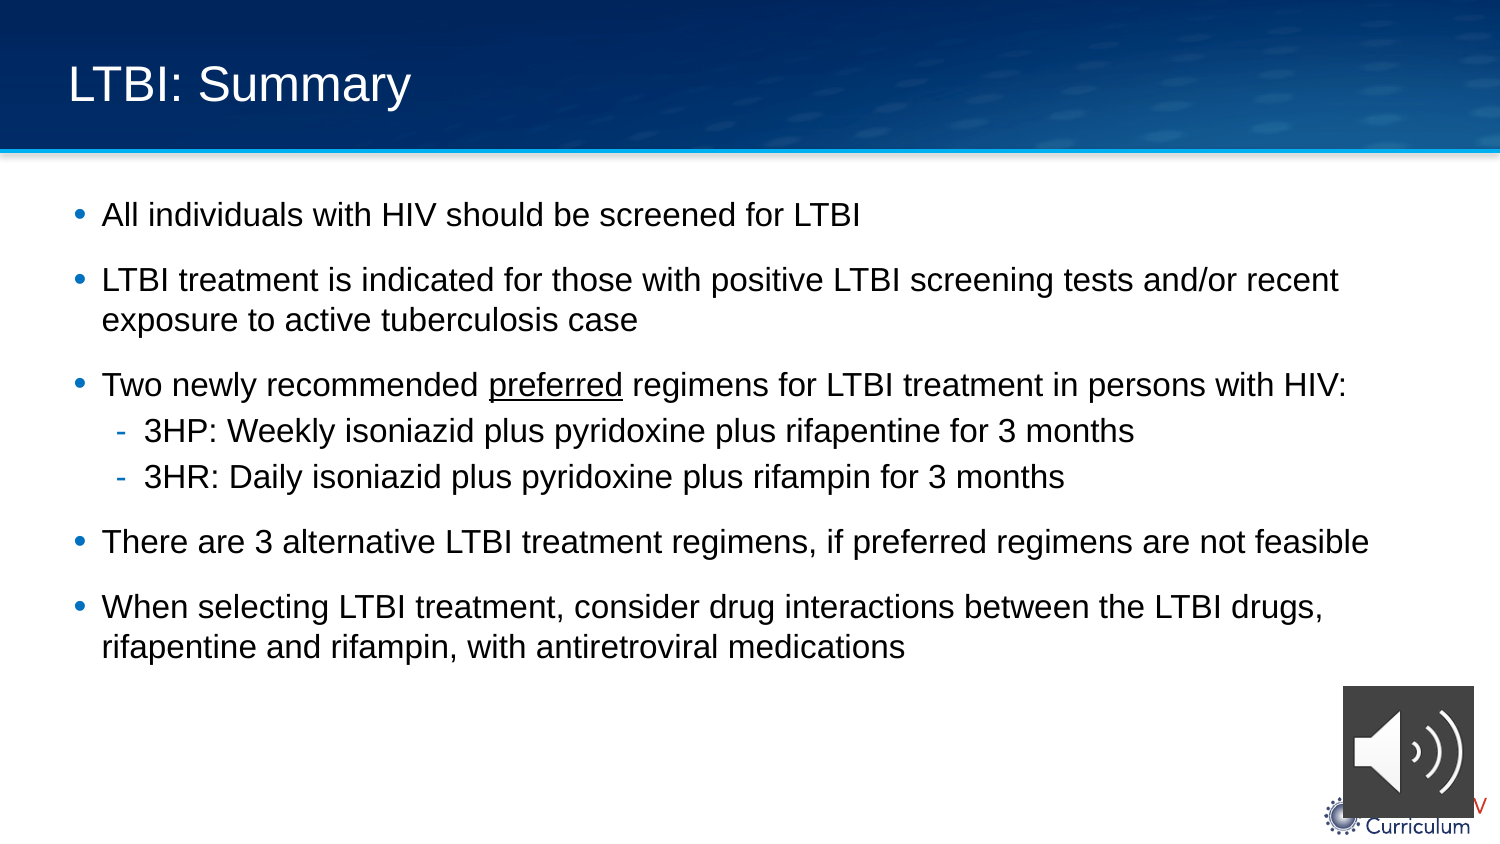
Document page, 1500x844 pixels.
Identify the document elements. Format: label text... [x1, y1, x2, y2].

picture [1324, 685, 1476, 835]
picture [0, 0, 1500, 148]
title LTBI: Summary [53, 14, 1447, 149]
list All individuals with HIV should be screened for LTBI LTBI treatment is indicated for those with positive LTBI screening tests and/or recent exposure to active tuberculosis case Two newly recommended preferred regimens for LTBI treatment in persons with HIV: 3HP: Weekly isoniazid plus pyridoxine plus rifapentine for 3 months 3HR: Daily isoniazid plus pyridoxine plus rifampin for 3 months There are 3 alternative LTBI treatment regimens, if preferred regimens are not feasible When selecting LTBI treatment, consider drug interactions between the LTBI drugs, rifapentine and rifampin, with antiretroviral medications [53, 186, 1450, 777]
